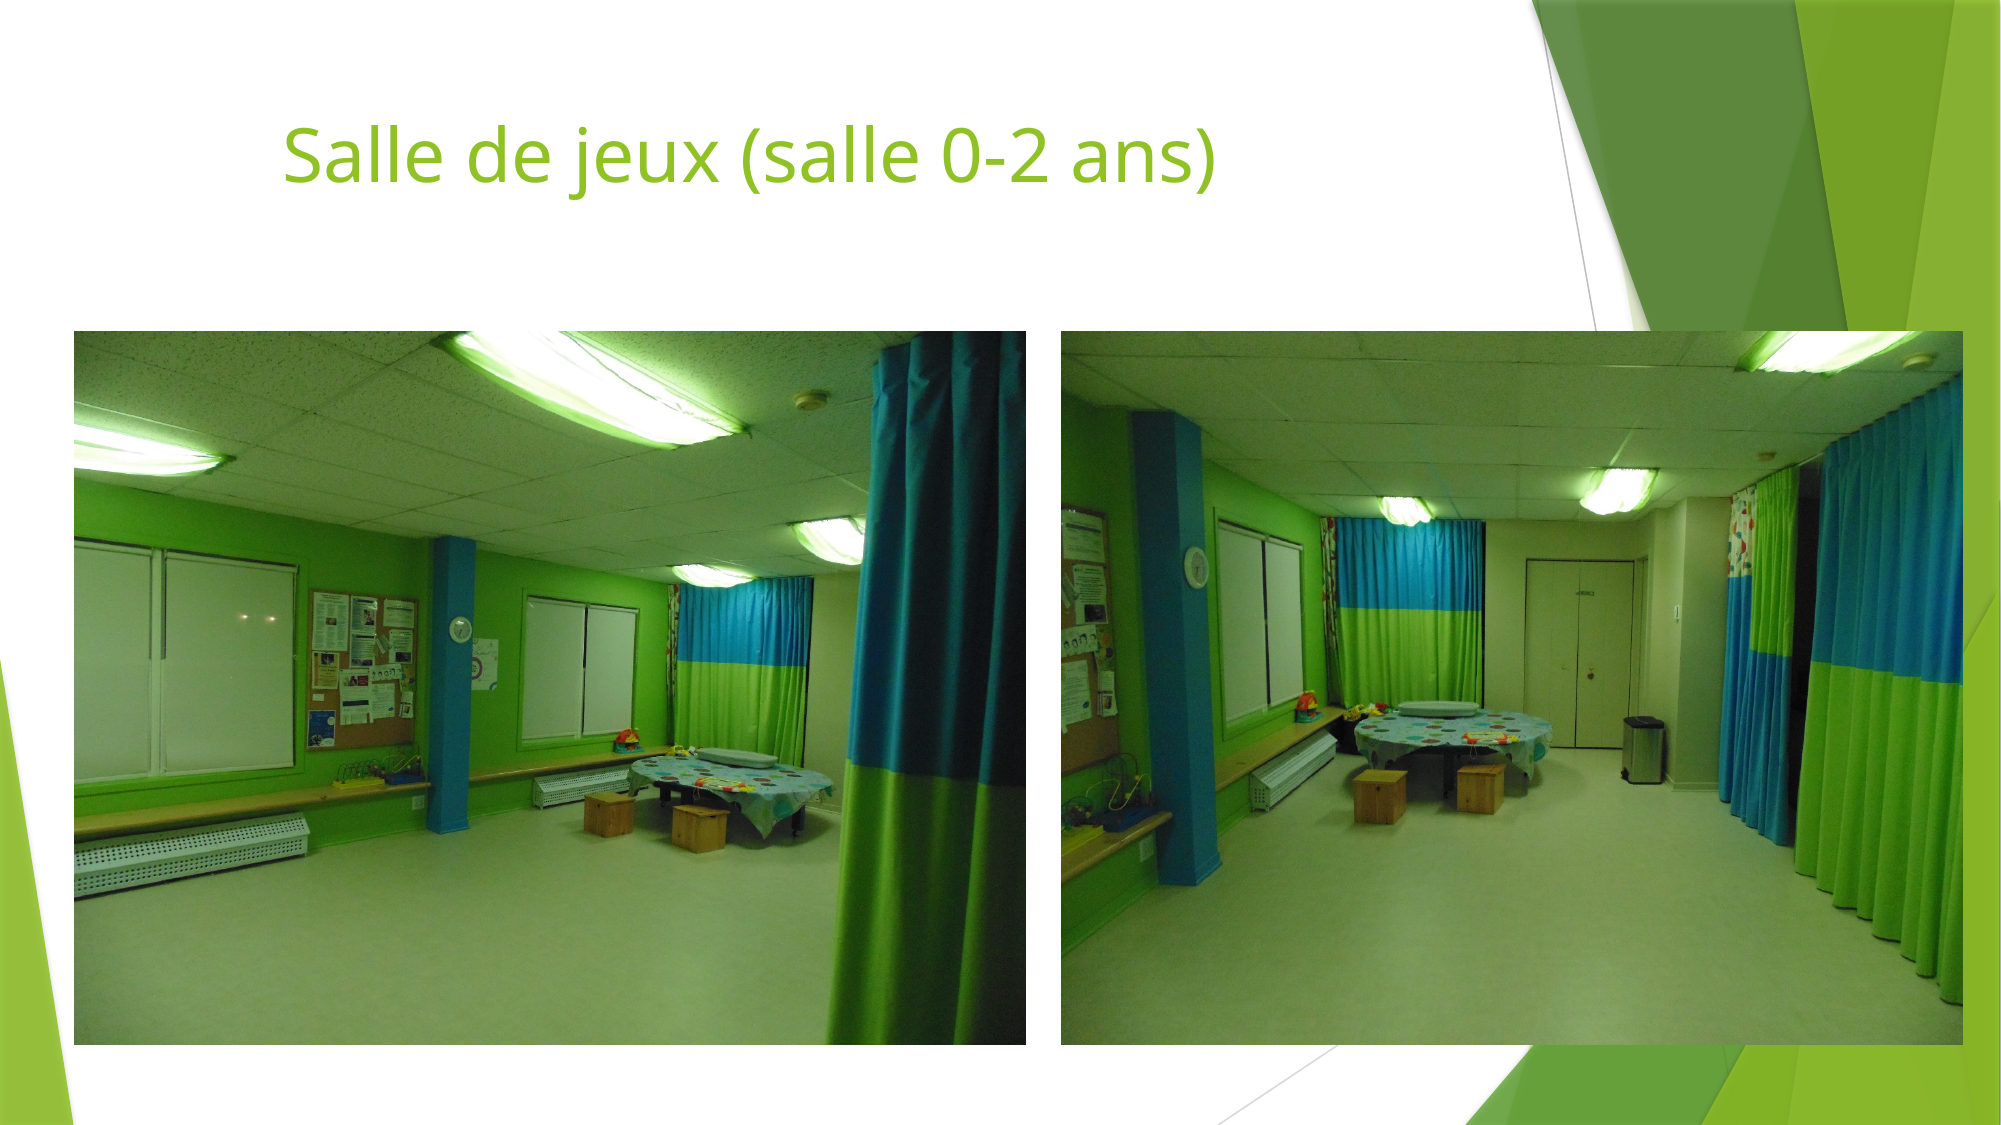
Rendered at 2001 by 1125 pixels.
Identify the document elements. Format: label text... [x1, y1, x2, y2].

title Salle de jeux (salle 0-2 ans) [111, 99, 1522, 317]
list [73, 330, 1027, 1046]
picture [1061, 330, 1964, 1046]
